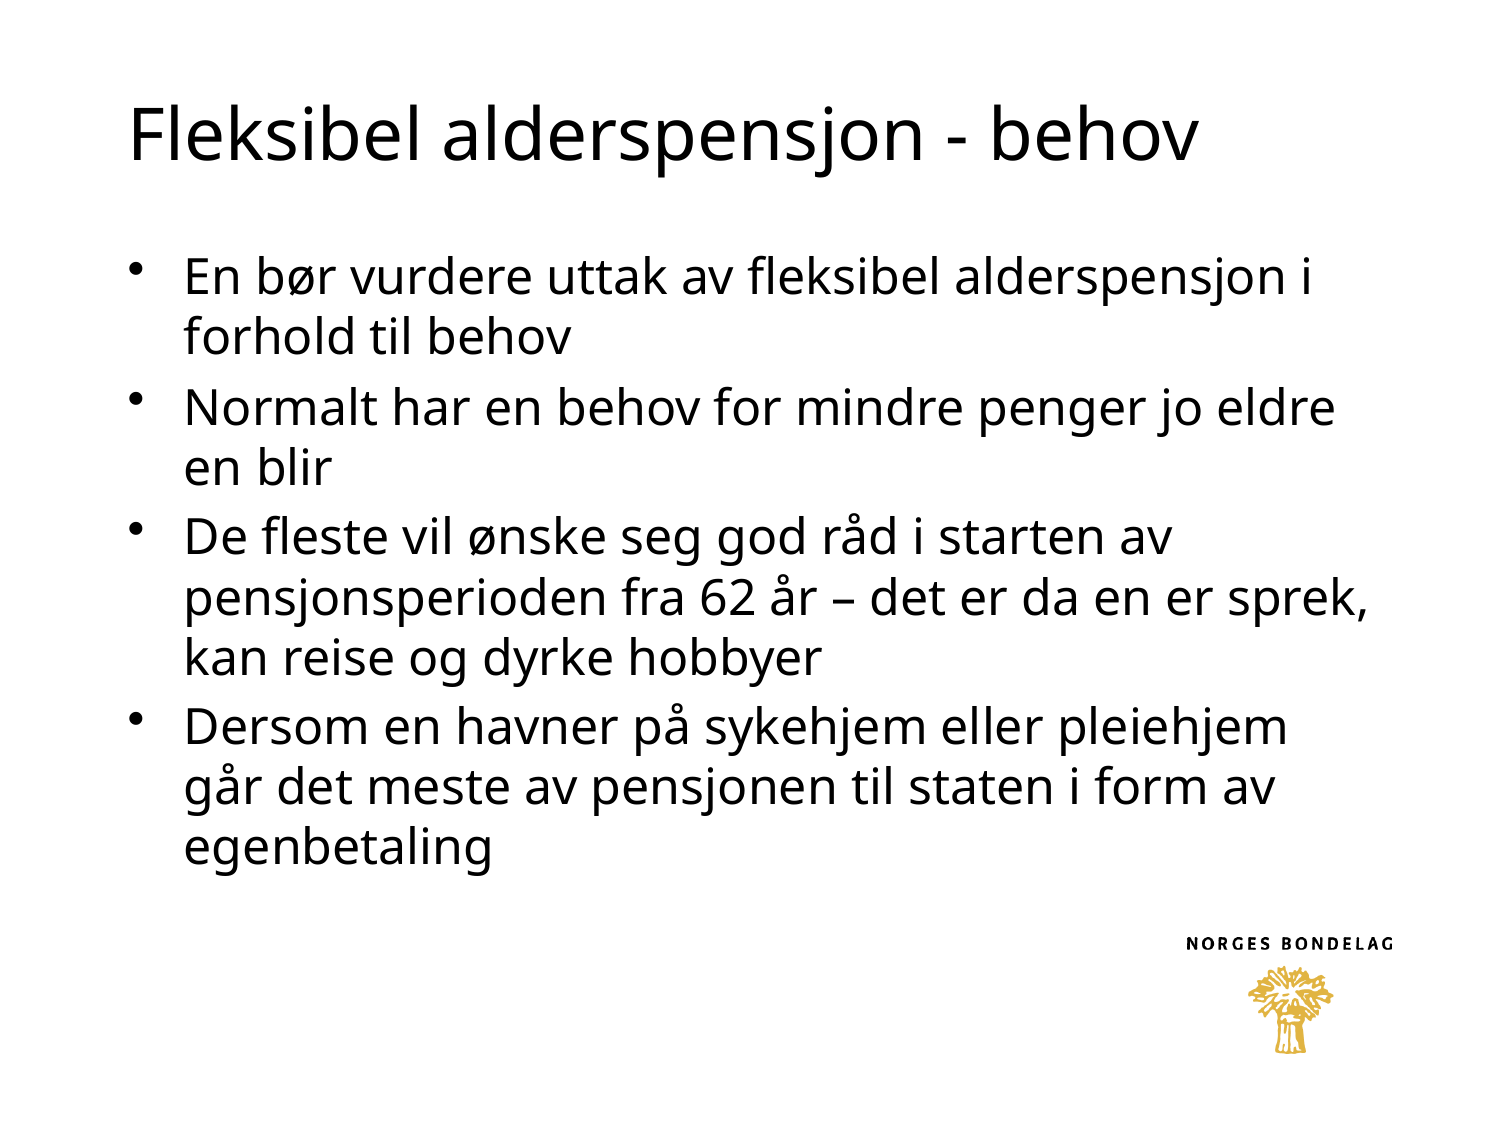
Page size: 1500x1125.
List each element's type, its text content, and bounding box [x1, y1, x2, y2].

picture [1187, 937, 1392, 1054]
list En bør vurdere uttak av fleksibel alderspensjon i forhold til behov Normalt har en behov for mindre penger jo eldre en blir De fleste vil ønske seg god råd i starten av pensjonsperioden fra 62 år – det er da en er sprek, kan reise og dyrke hobbyer Dersom en havner på sykehjem eller pleiehjem går det meste av pensjonen til staten i form av egenbetaling [112, 237, 1388, 938]
title Fleksibel alderspensjon - behov [112, 49, 1388, 213]
